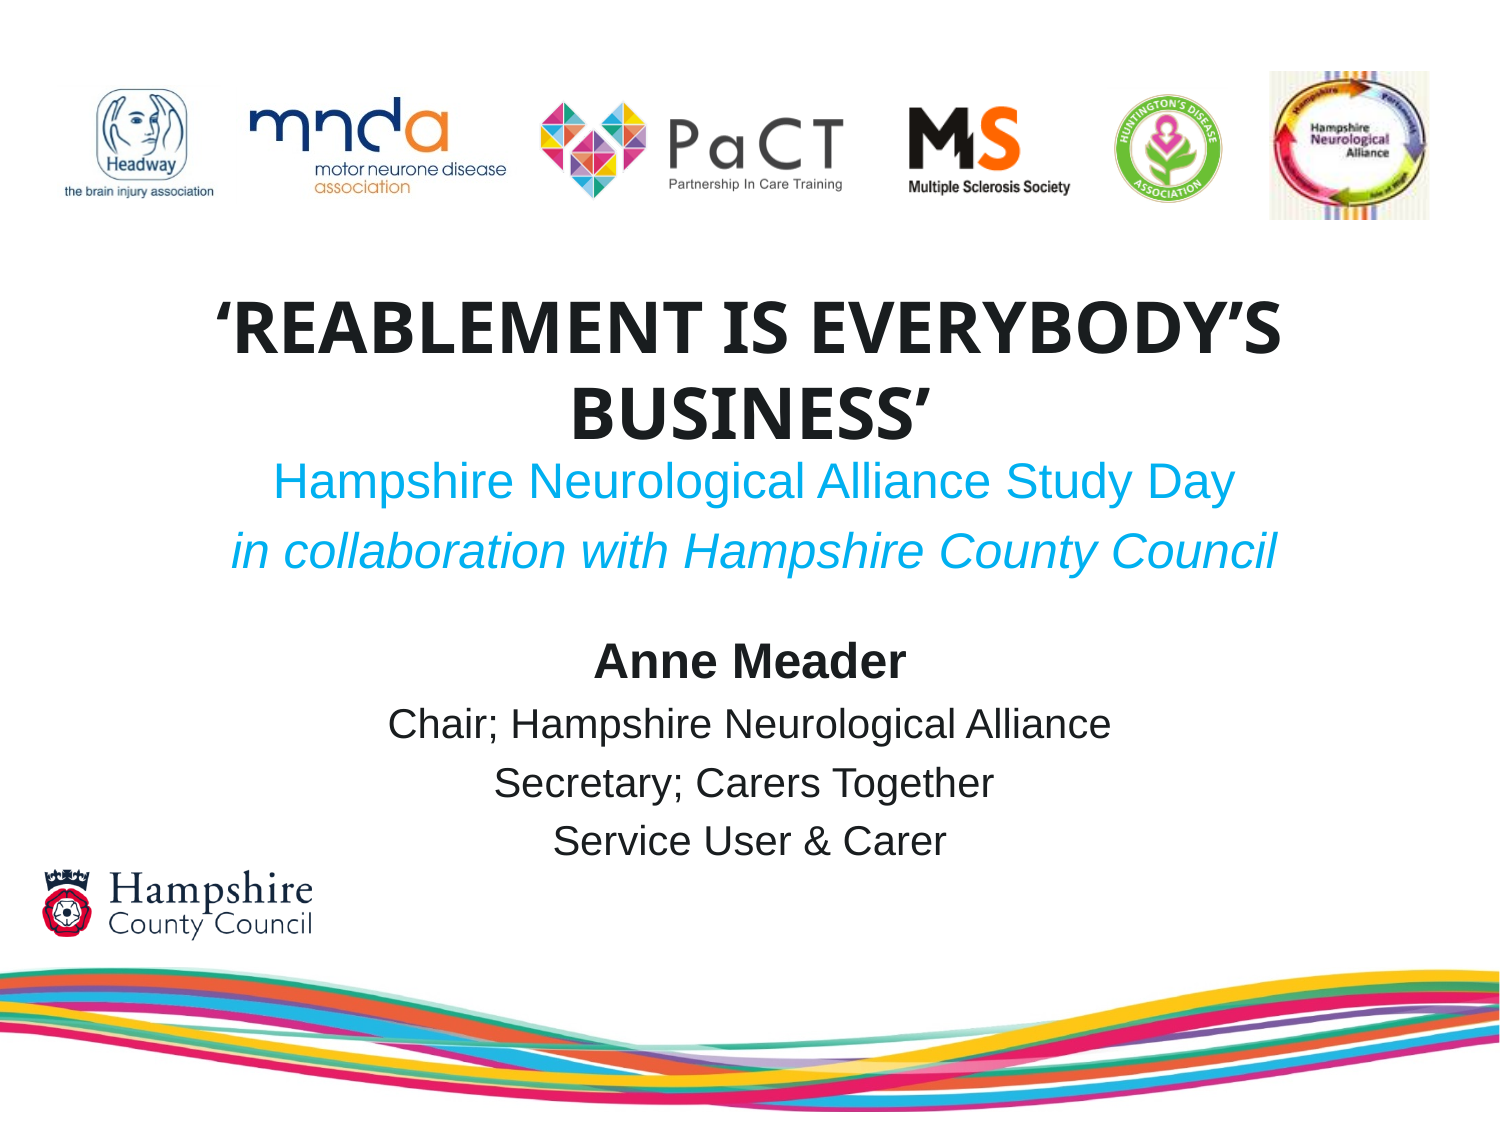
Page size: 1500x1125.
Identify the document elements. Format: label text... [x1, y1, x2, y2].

picture [0, 967, 1500, 1112]
text_box Anne Meader Chair; Hampshire Neurological Alliance Secretary; Carers Together Service User & Carer [224, 621, 1275, 909]
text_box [57, 70, 1430, 221]
text_box Hampshire Neurological Alliance Study Day in collaboration with Hampshire County Council [79, 427, 1430, 587]
text_box ‘Reablement is everybody’s business’ [74, 274, 1425, 462]
picture [41, 868, 314, 941]
